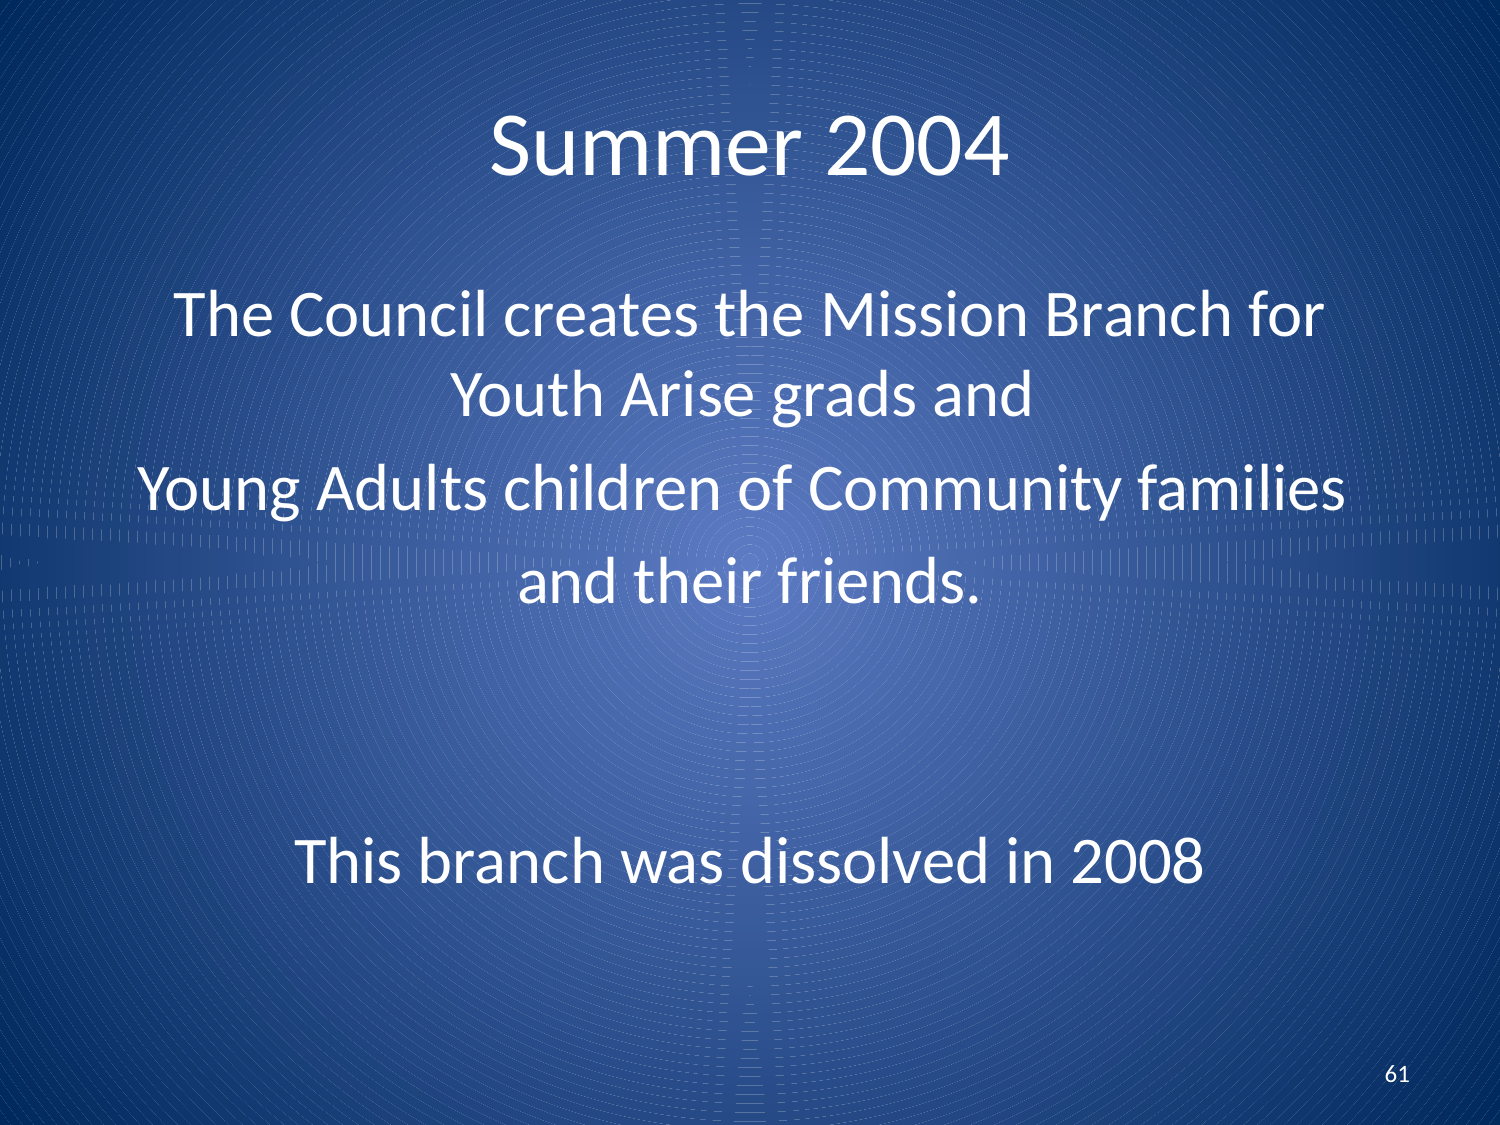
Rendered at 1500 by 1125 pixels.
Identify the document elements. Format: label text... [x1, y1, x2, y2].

title Summer 2004 [75, 45, 1425, 233]
list The Council creates the Mission Branch for Youth Arise grads and Young Adults children of Community families and their friends. This branch was dissolved in 2008 [75, 262, 1425, 1005]
slide_number 61 [1074, 1042, 1425, 1103]
